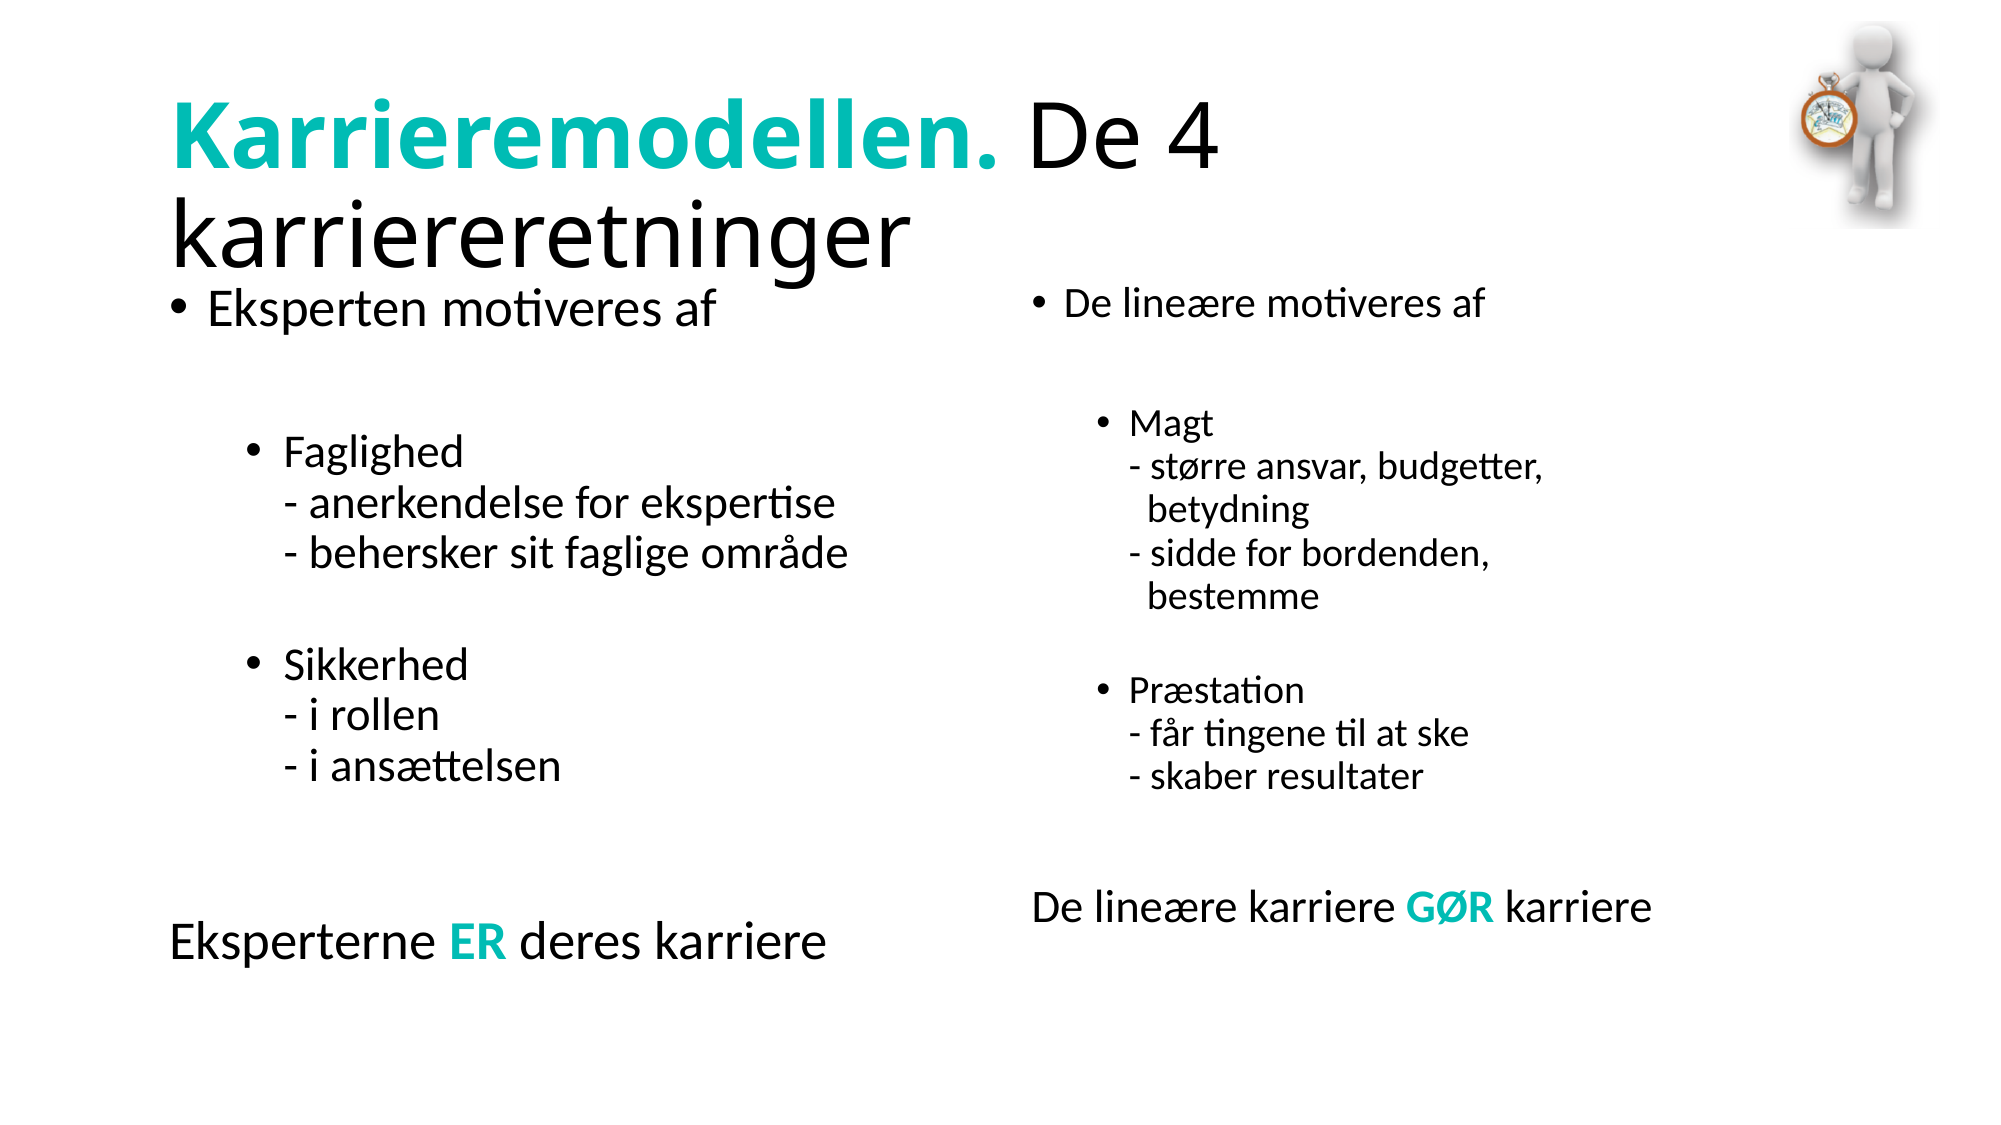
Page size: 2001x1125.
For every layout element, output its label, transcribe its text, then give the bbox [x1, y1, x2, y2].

picture [1788, 21, 1940, 229]
list Eksperten motiveres af Faglighed - anerkendelse for ekspertise - behersker sit faglige område Sikkerhed - i rollen - i ansættelsen Eksperterne ER deres karriere [154, 271, 1000, 986]
title Karrieremodellen. De 4 karriereretninger [154, 79, 1880, 297]
list De lineære motiveres af Magt - større ansvar, budgetter, betydning - sidde for bordenden, bestemme Præstation - får tingene til at ske - skaber resultater De lineære karriere GØR karriere [1016, 272, 1863, 1015]
